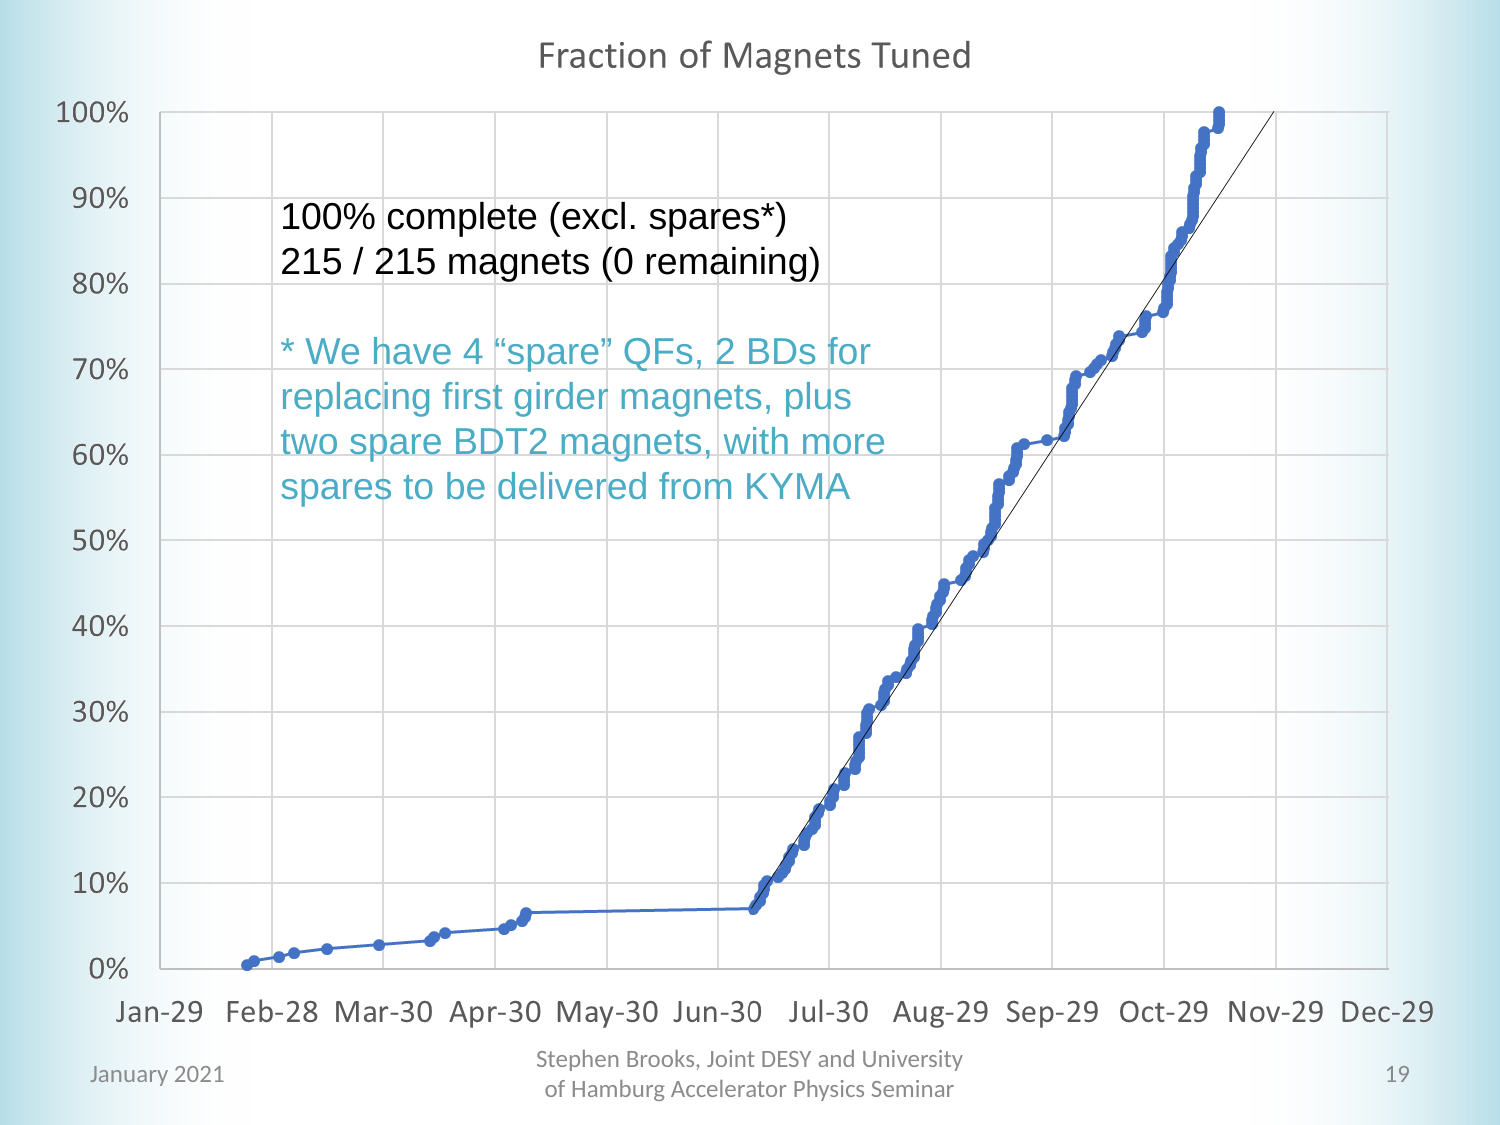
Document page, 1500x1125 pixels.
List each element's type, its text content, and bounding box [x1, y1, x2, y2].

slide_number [75, 1050, 425, 1103]
footer Stephen Brooks, Joint DESY and University of Hamburg Accelerator Physics Seminar [512, 1050, 988, 1103]
slide_number 19 [1074, 1050, 1425, 1103]
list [41, 14, 1459, 1043]
